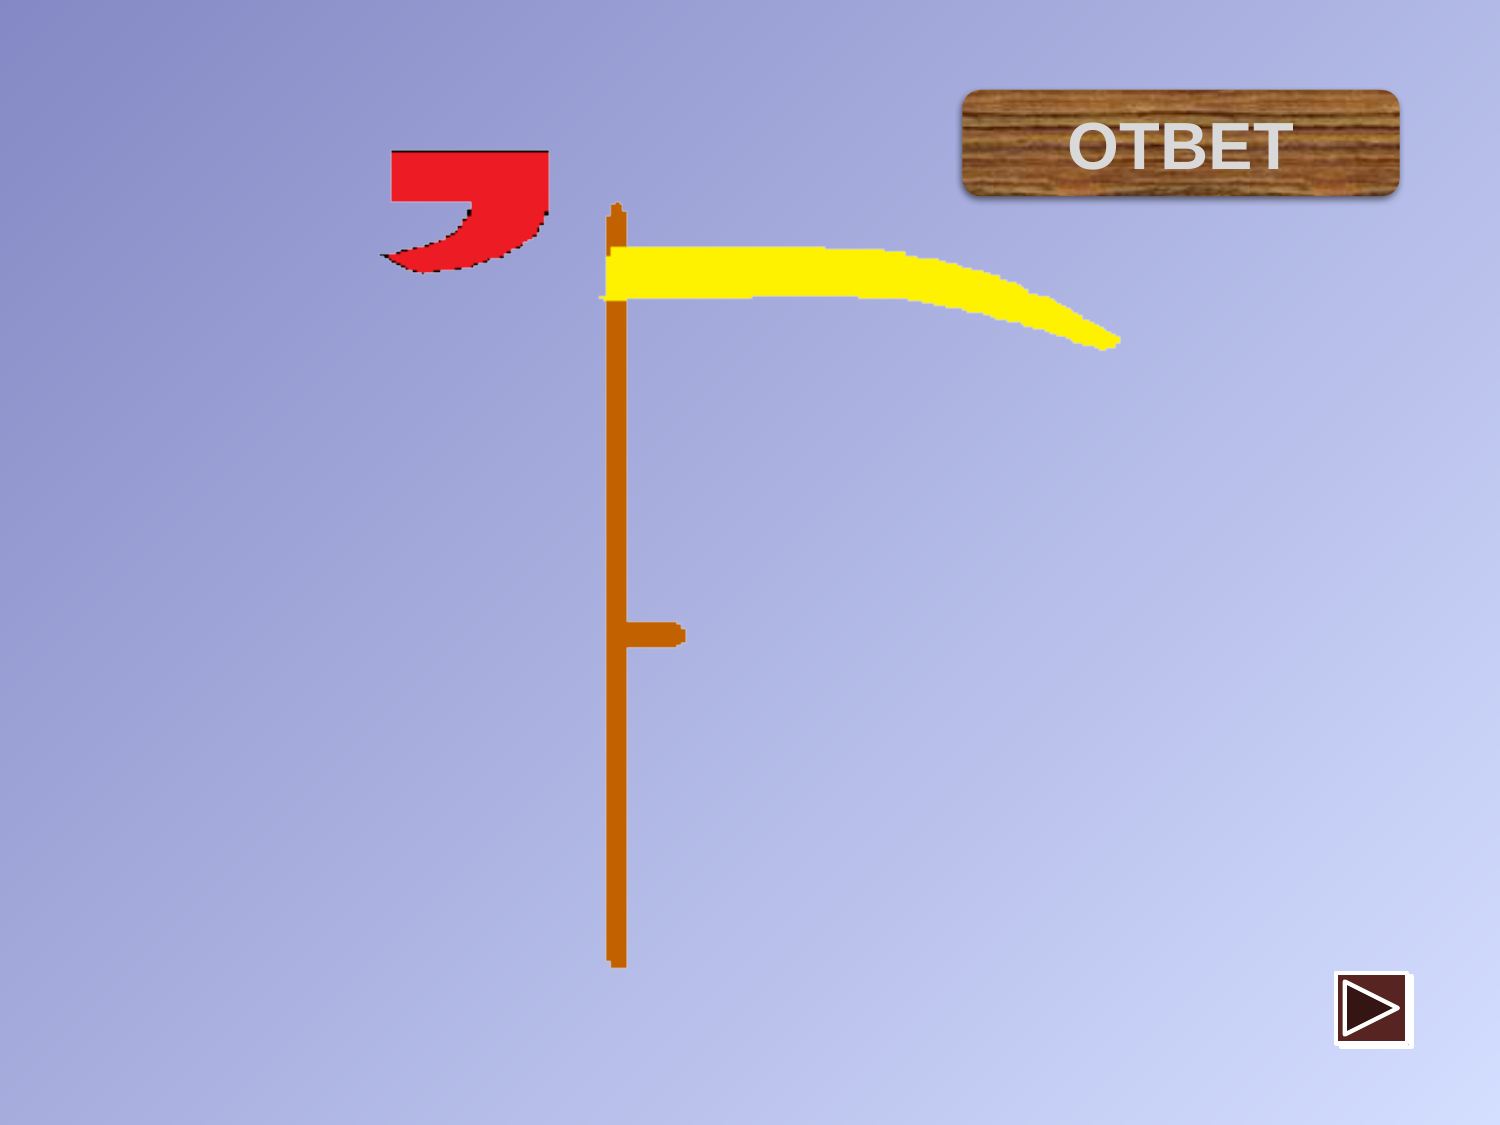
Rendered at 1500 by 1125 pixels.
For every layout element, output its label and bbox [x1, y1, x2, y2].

text_box [960, 87, 1402, 197]
text_box [1334, 971, 1409, 1046]
text_box [1339, 974, 1414, 1049]
picture [328, 113, 1154, 1036]
